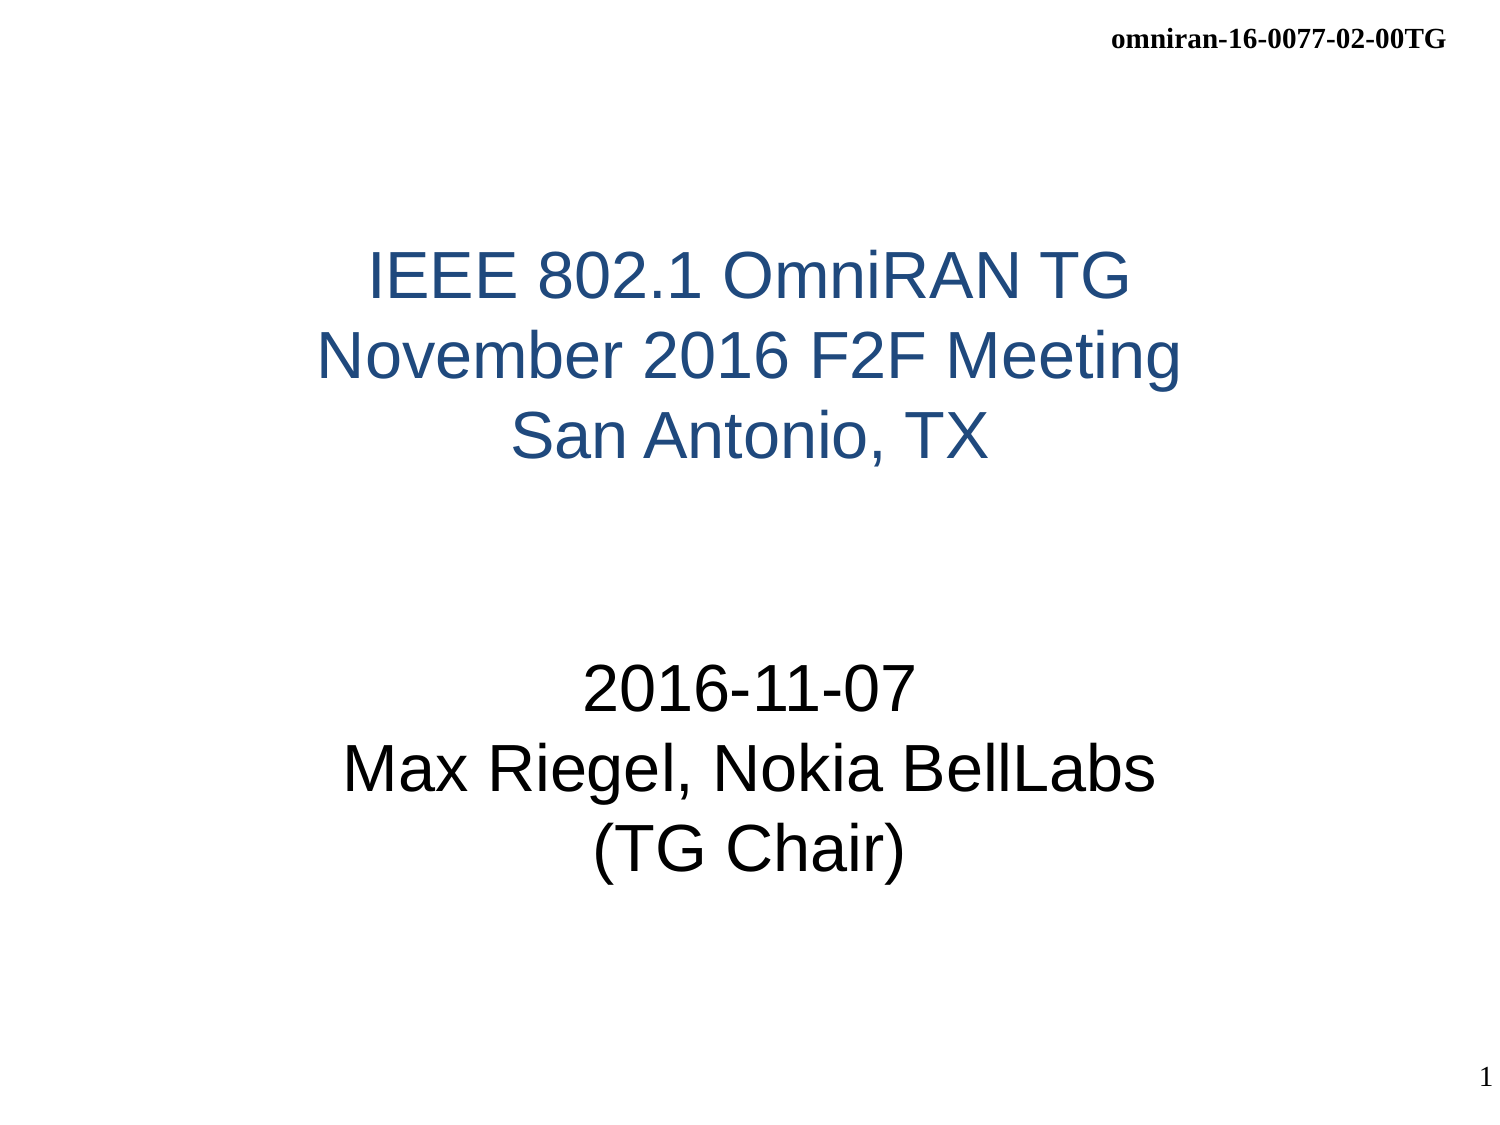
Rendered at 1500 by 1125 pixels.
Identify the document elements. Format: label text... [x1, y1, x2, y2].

title IEEE 802.1 OmniRAN TG November 2016 F2F Meeting San Antonio, TX [112, 224, 1388, 467]
subtitle 2016-11-07 Max Riegel, Nokia BellLabs (TG Chair) [225, 637, 1275, 925]
